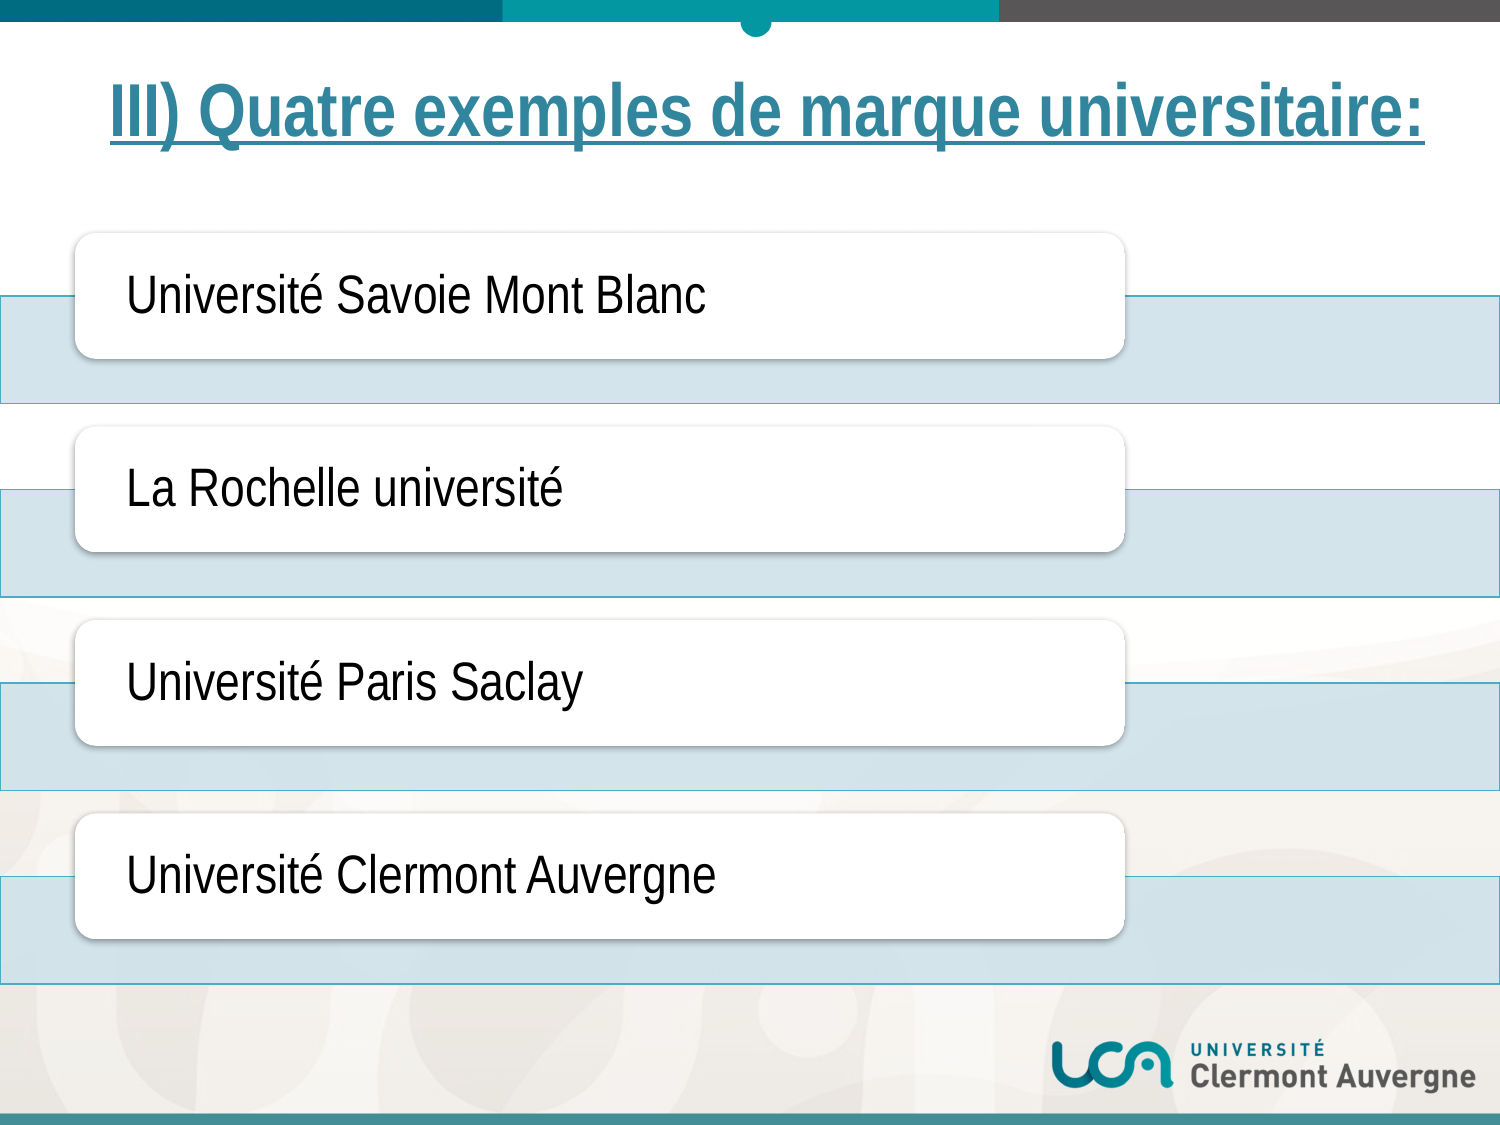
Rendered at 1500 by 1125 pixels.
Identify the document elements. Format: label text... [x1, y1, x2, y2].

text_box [0, 228, 1500, 988]
text_box III) Quatre exemples de marque universitaire: [17, 54, 1500, 160]
picture [0, 988, 1500, 1125]
picture [0, 0, 1500, 228]
